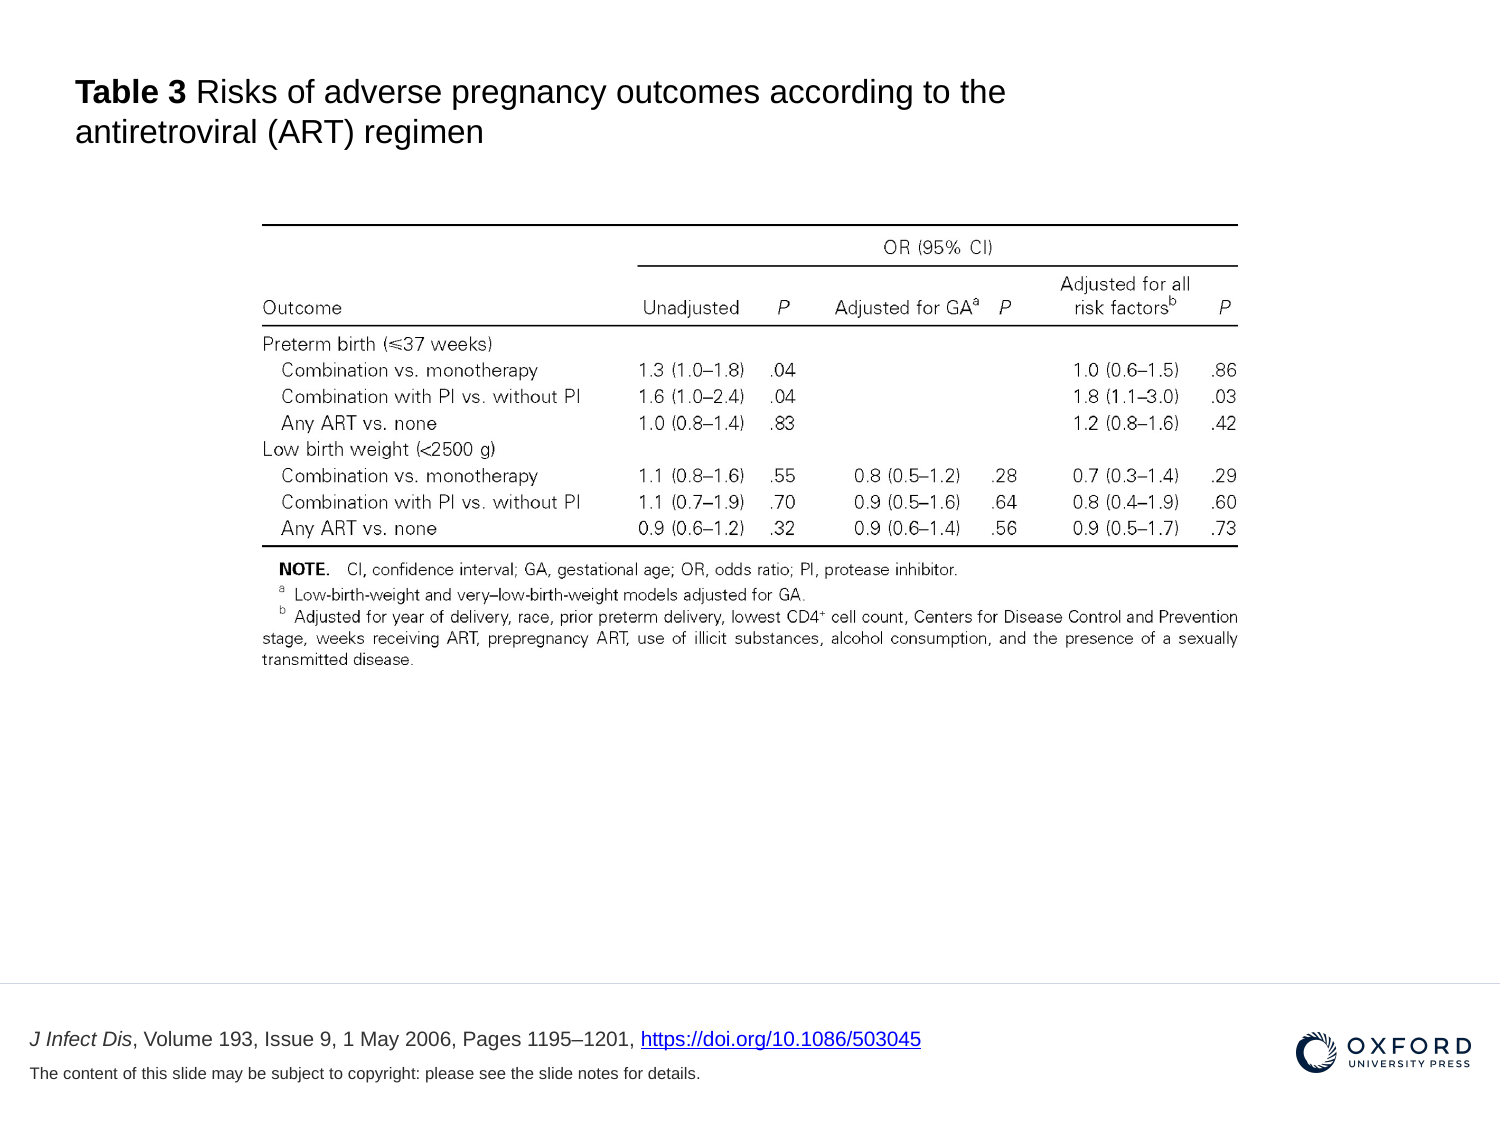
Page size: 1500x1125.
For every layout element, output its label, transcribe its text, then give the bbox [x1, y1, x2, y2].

footer J Infect Dis, Volume 193, Issue 9, 1 May 2006, Pages 1195–1201, https://doi.org/10.1086/503045 The content of this slide may be subject to copyright: please see the slide notes for details. [0, 983, 1260, 1125]
picture [262, 224, 1238, 665]
picture [1296, 1032, 1471, 1073]
title Table 3 Risks of adverse pregnancy outcomes according to the antiretroviral (ART) regimen [75, 69, 1078, 171]
